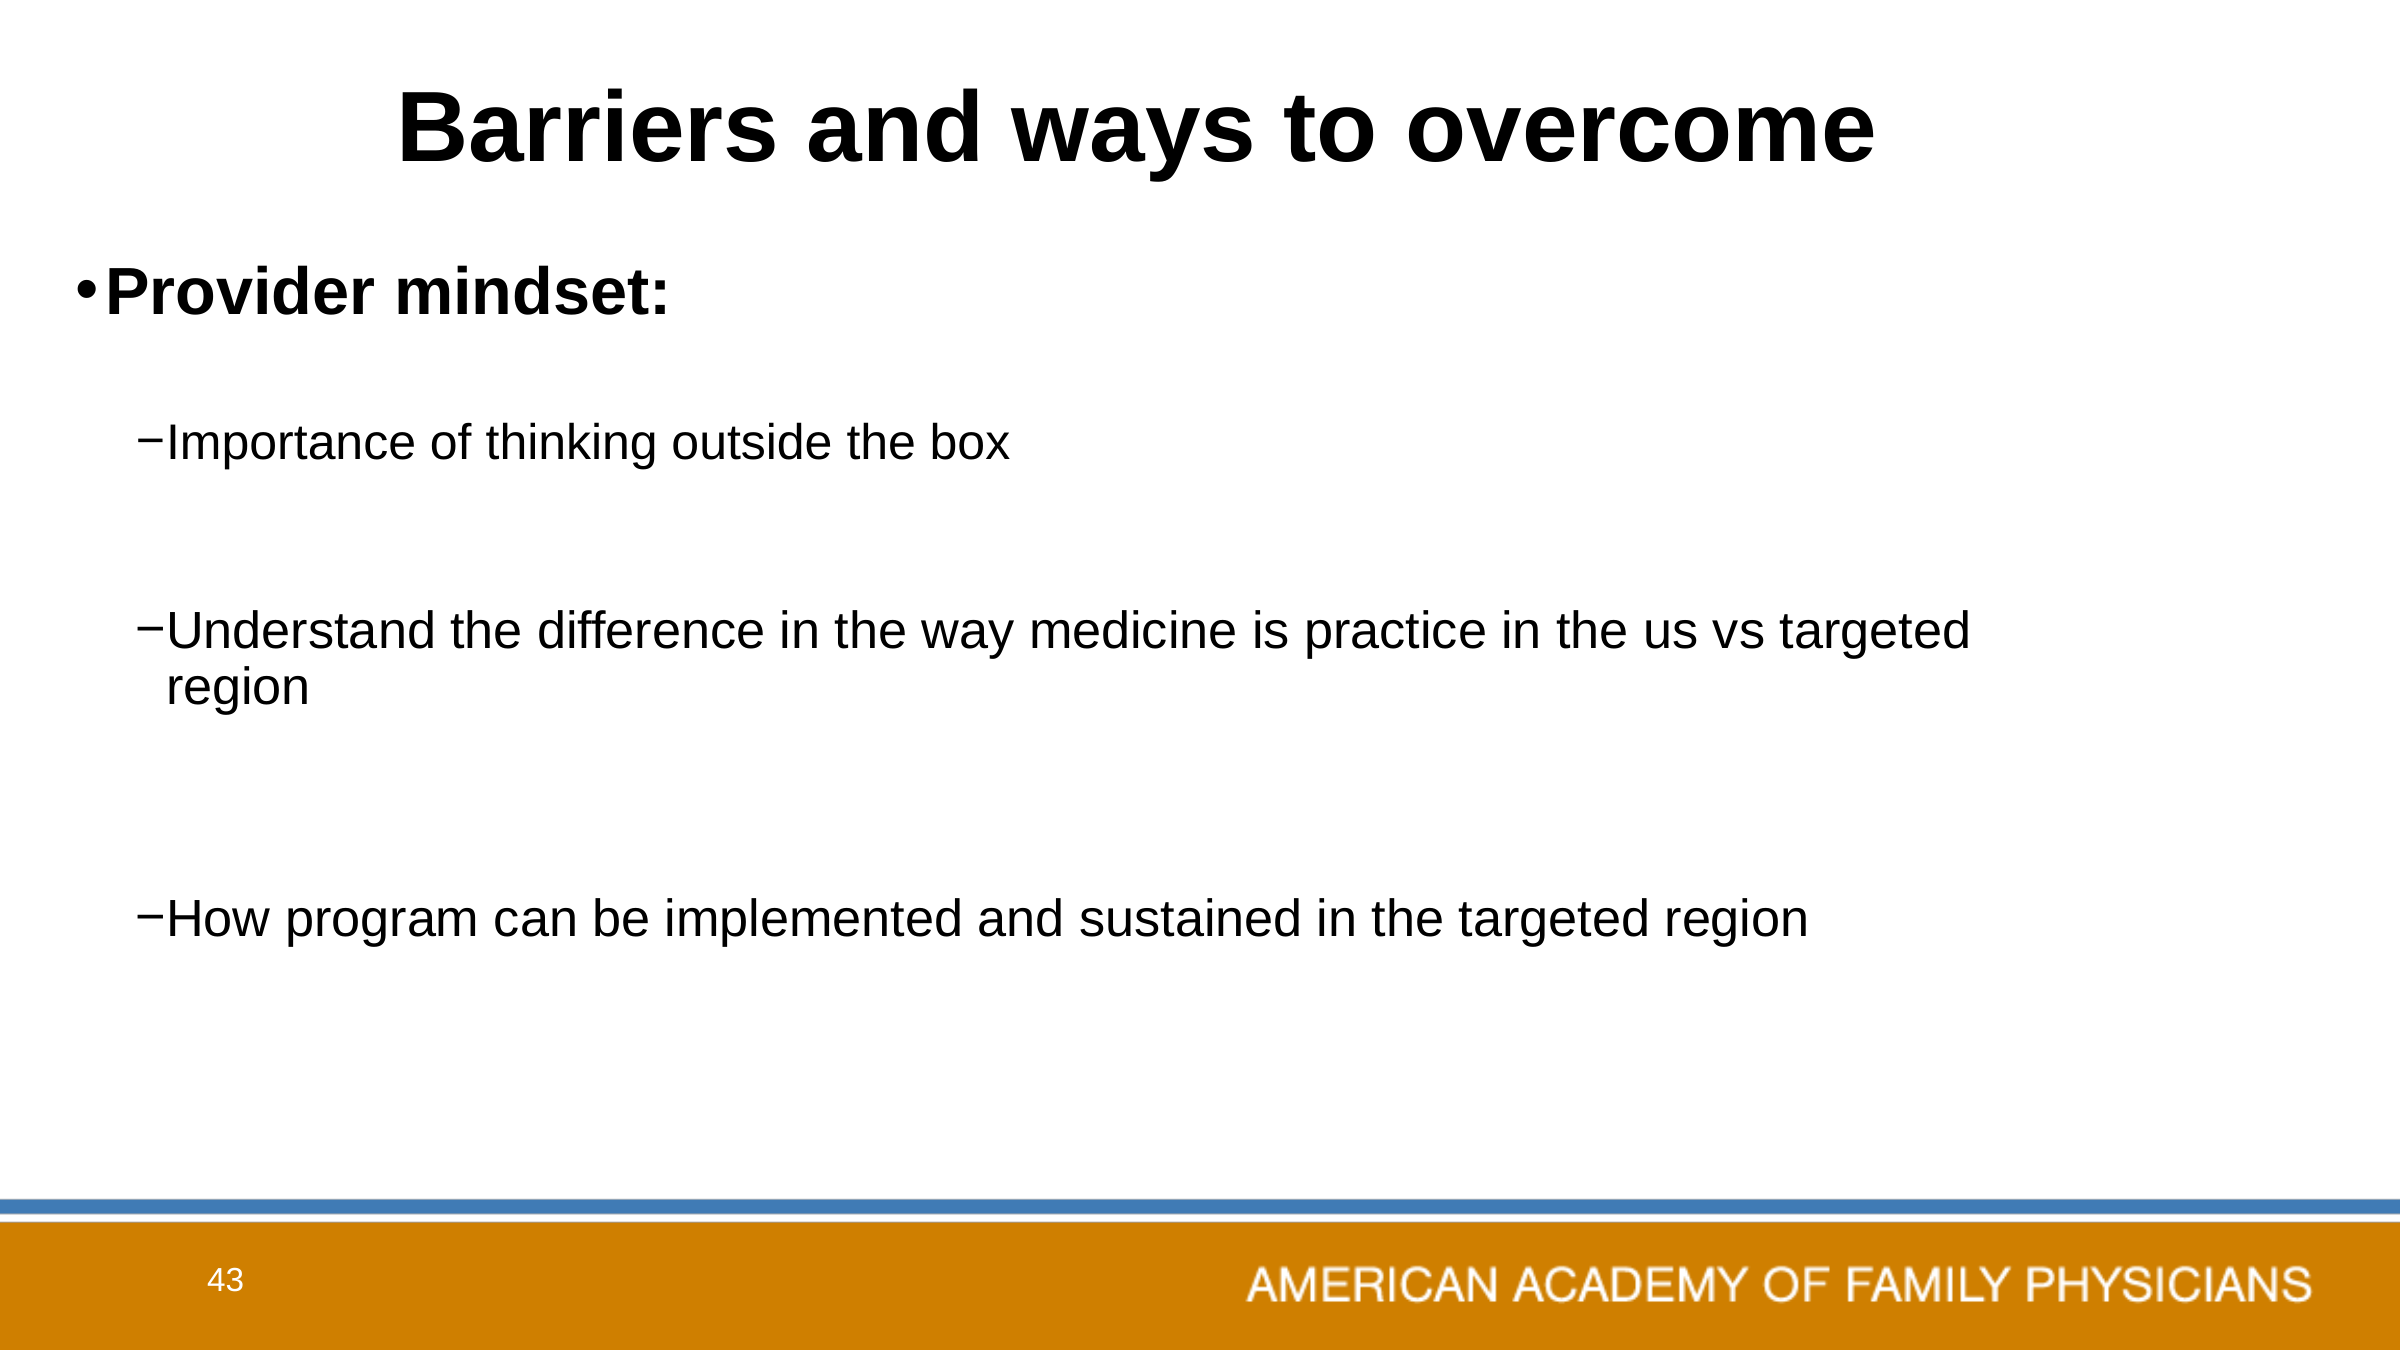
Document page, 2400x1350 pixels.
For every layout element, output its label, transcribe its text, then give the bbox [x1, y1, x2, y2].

title Barriers and ways to overcome [116, 53, 2187, 315]
list Provider mindset: Importance of thinking outside the box Understand the difference in the way medicine is practice in the us vs targeted region How program can be implemented and sustained in the targeted region [60, 240, 2130, 1097]
picture [0, 0, 2400, 1350]
slide_number 43 [165, 1242, 260, 1315]
